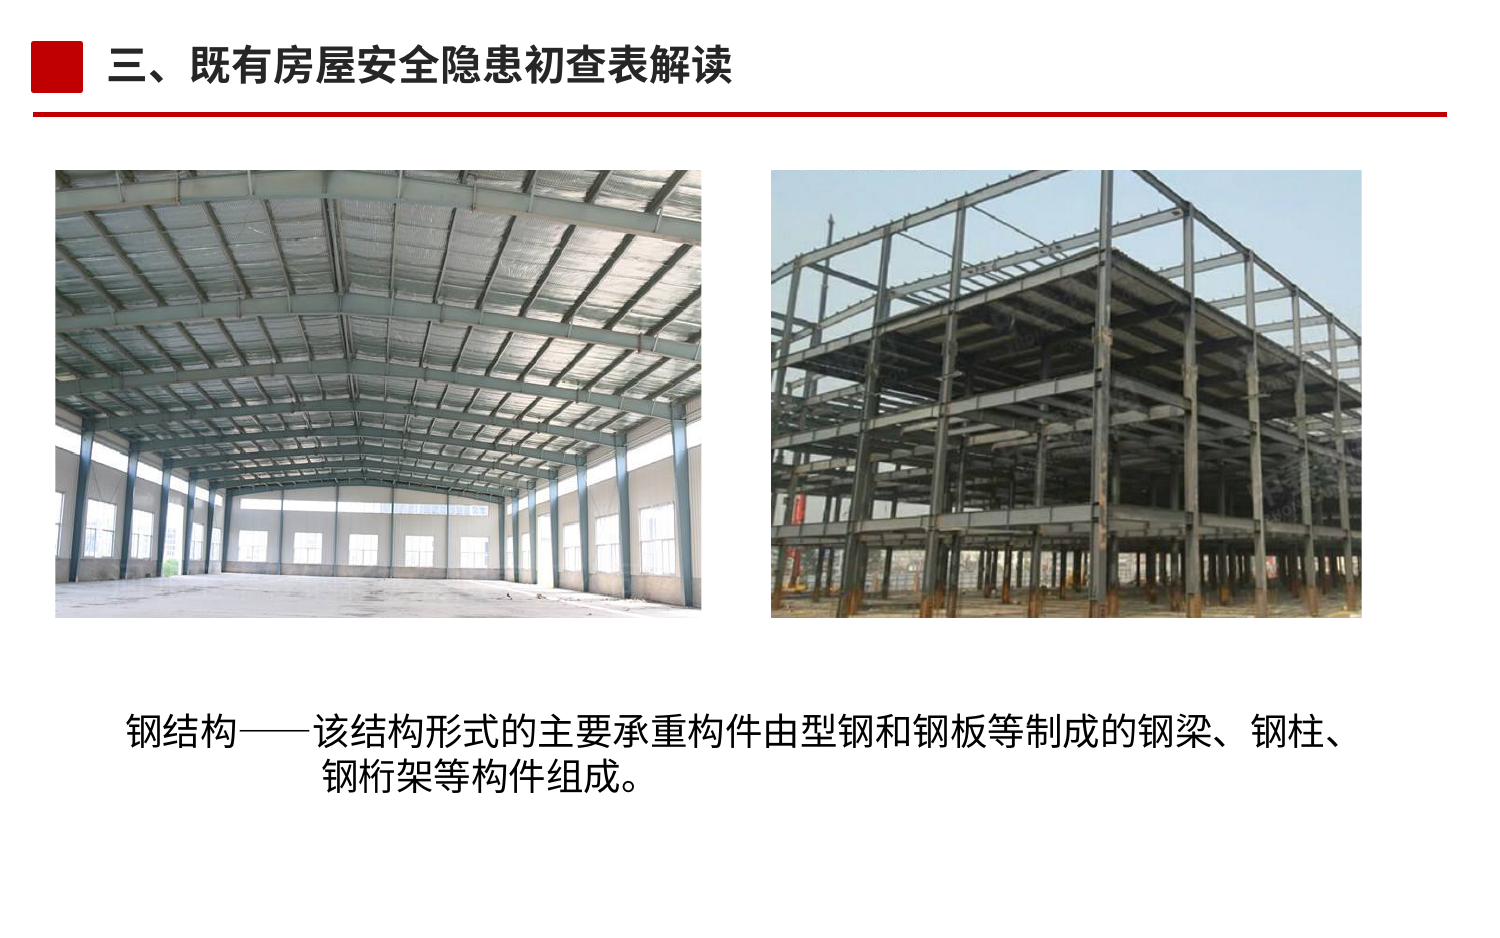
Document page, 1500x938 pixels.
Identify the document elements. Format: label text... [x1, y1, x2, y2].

picture [770, 170, 1362, 619]
text_box 三、既有房屋安全隐患初查表解读 [91, 31, 748, 97]
text_box [31, 41, 83, 93]
picture [55, 170, 702, 619]
text_box 钢结构——该结构形式的主要承重构件由型钢和钢板等制成的钢梁、钢柱、 钢桁架等构件组成。 [110, 700, 1381, 805]
